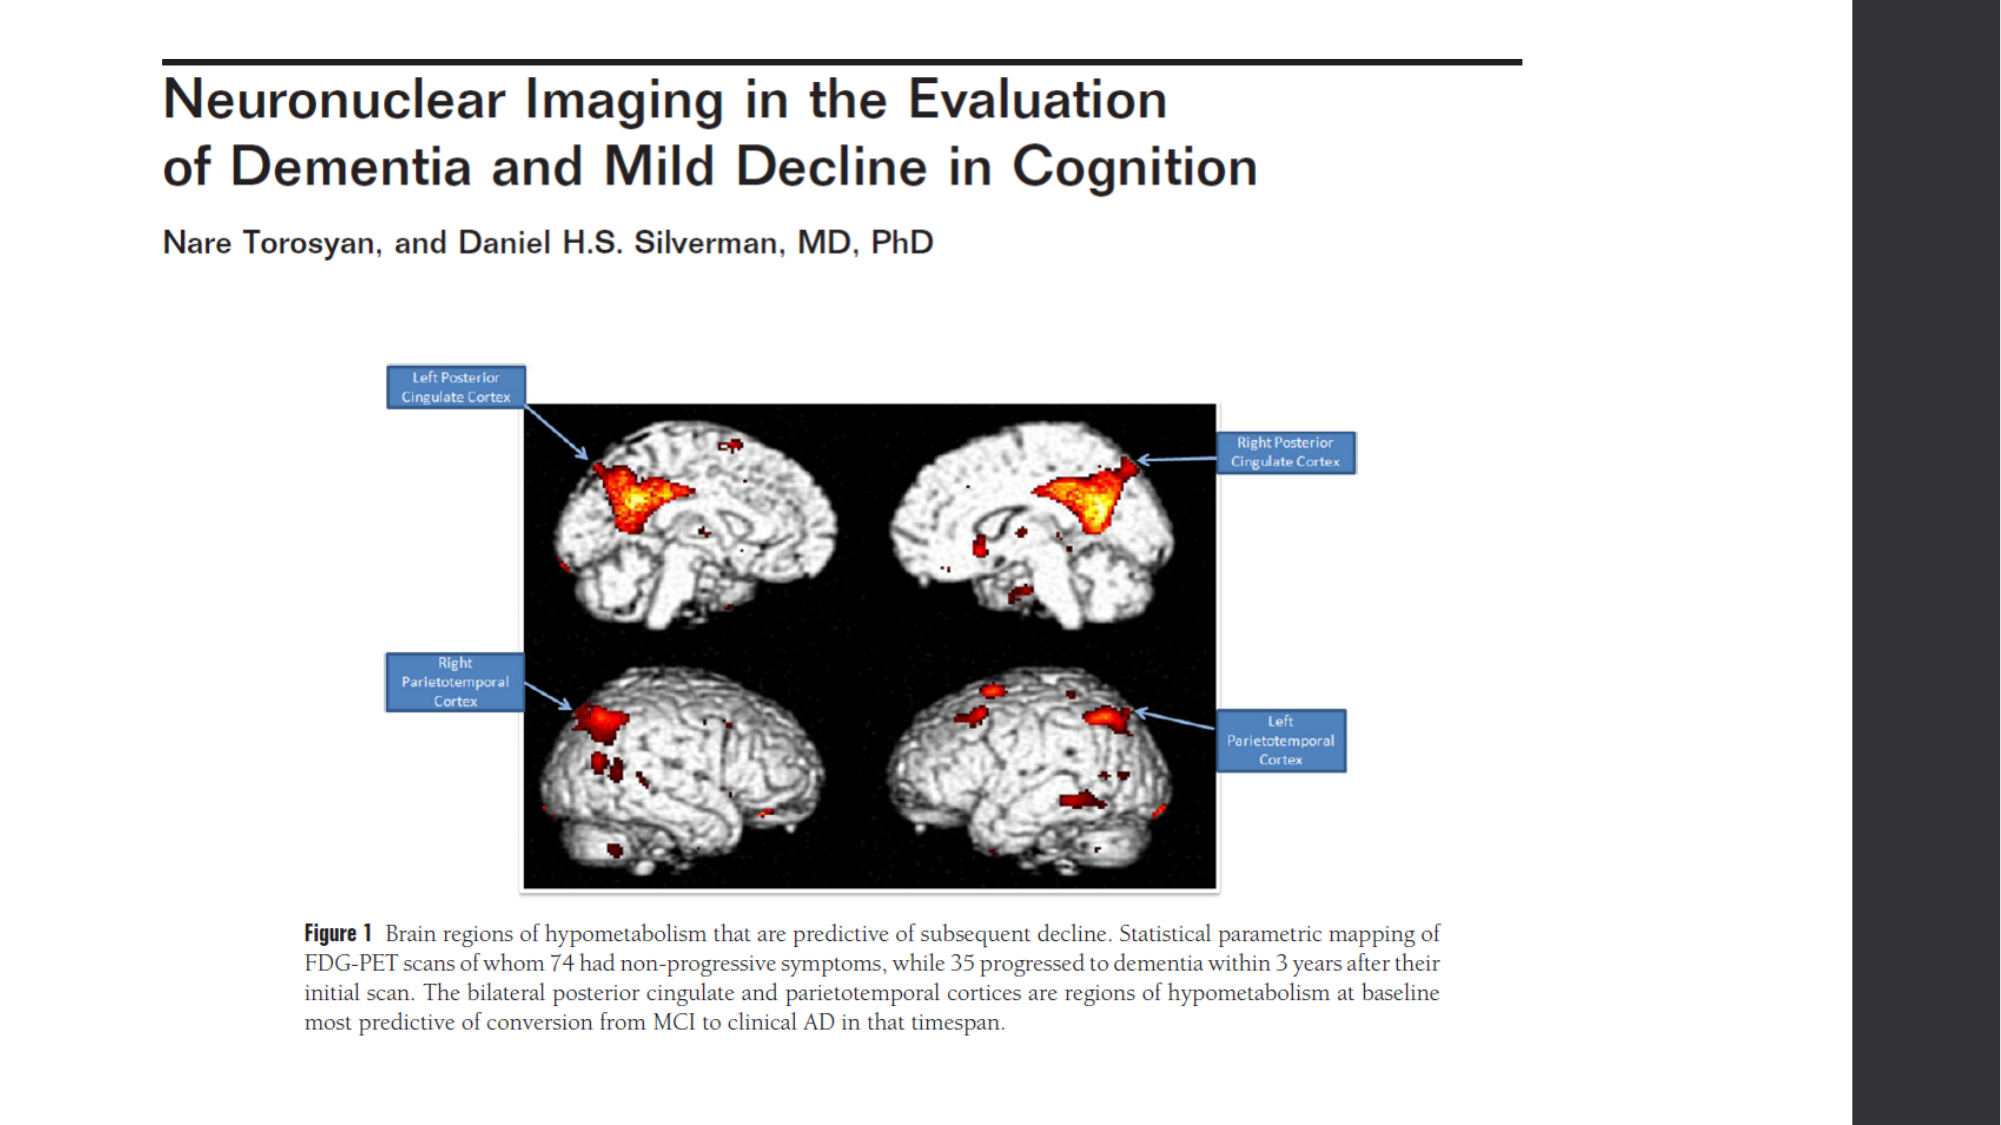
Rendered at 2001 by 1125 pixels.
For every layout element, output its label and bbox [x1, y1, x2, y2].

picture [180, 328, 1502, 1083]
list [138, 59, 1544, 289]
